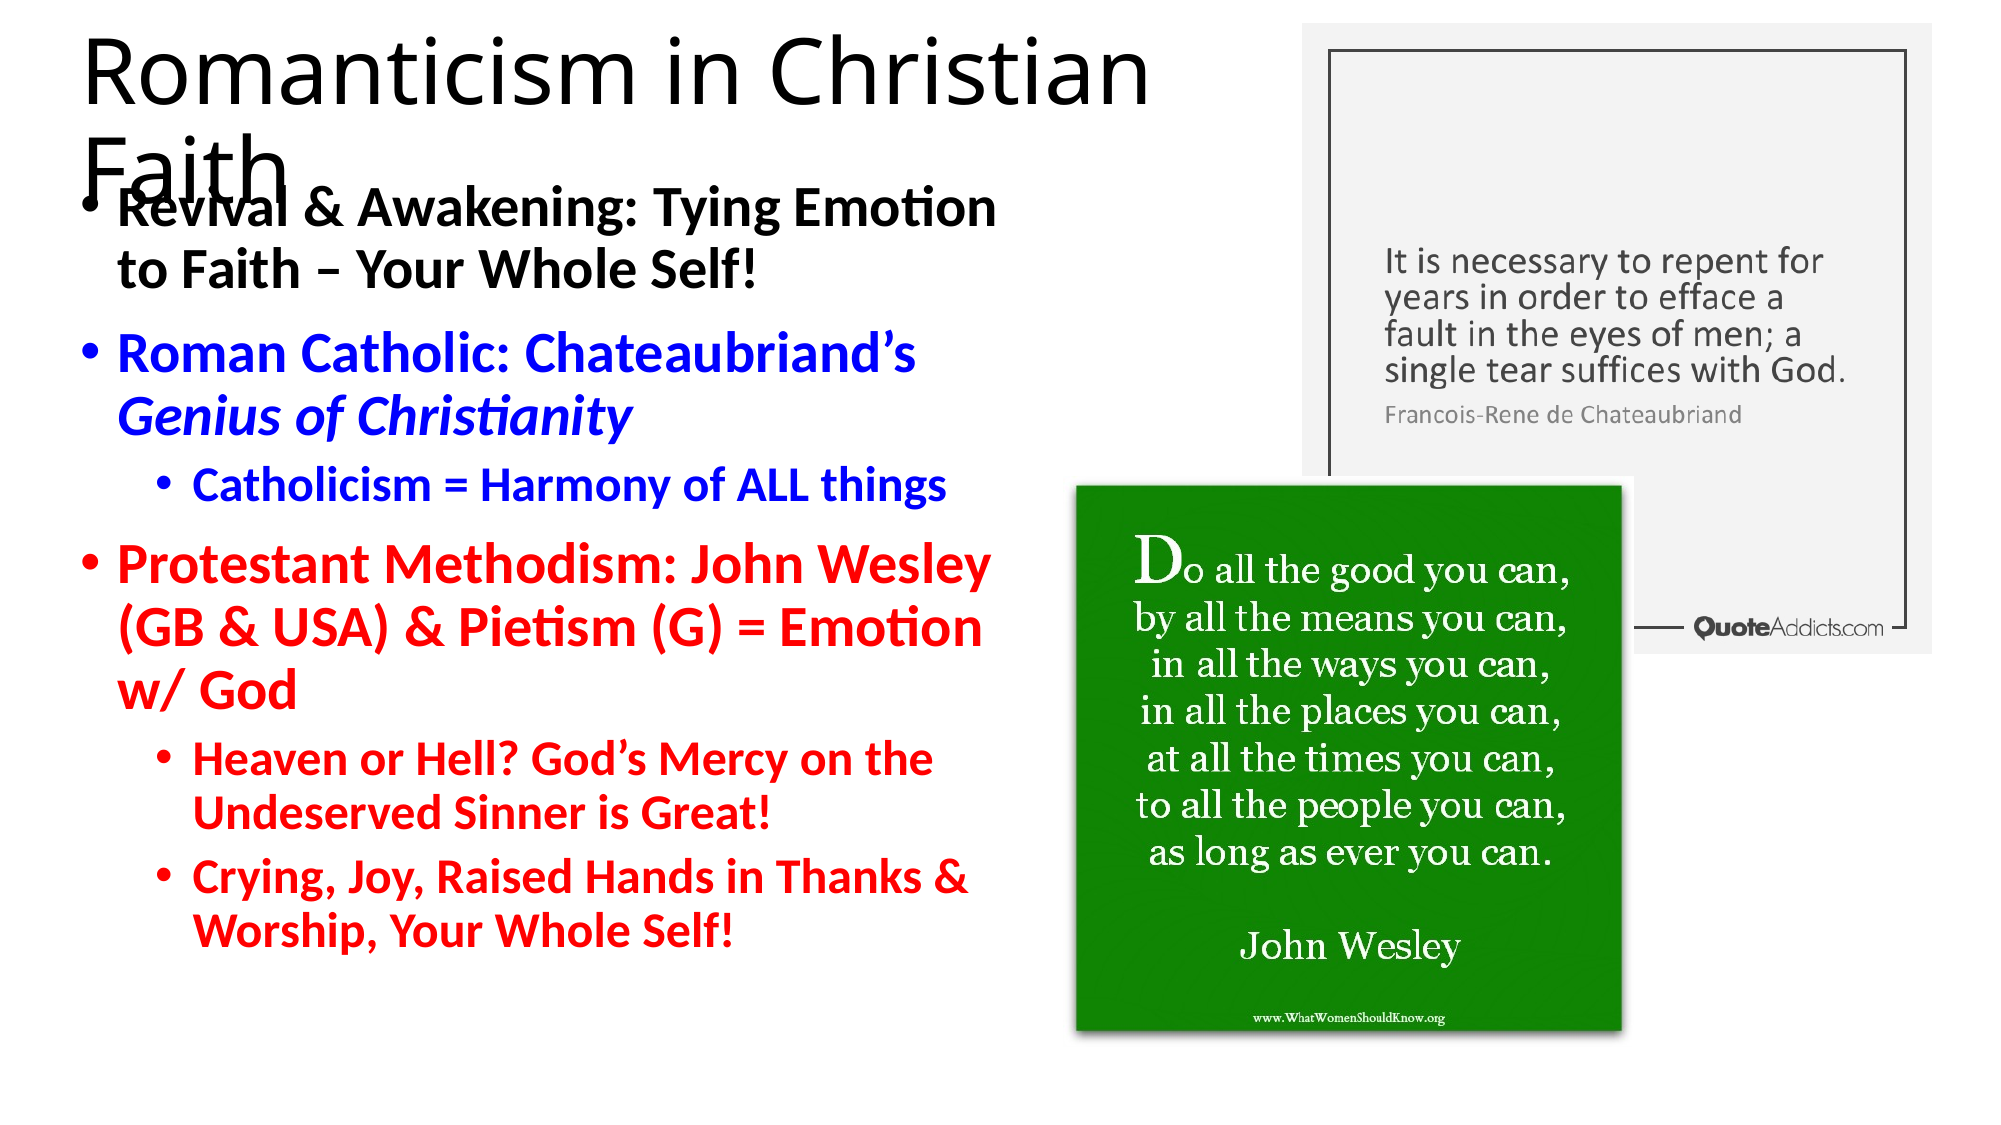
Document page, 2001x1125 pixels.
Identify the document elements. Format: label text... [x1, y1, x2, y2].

title Romanticism in Christian Faith [64, 59, 1233, 190]
list Revival & Awakening: Tying Emotion to Faith – Your Whole Self! Roman Catholic: Chateaubriand’s Genius of Christianity Catholicism = Harmony of ALL things Protestant Methodism: John Wesley (GB & USA) & Pietism (G) = Emotion w/ God Heaven or Hell? God’s Mercy on the Undeserved Sinner is Great! Crying, Joy, Raised Hands in Thanks & Worship, Your Whole Self! [64, 168, 1064, 1014]
picture [1063, 23, 1932, 1047]
